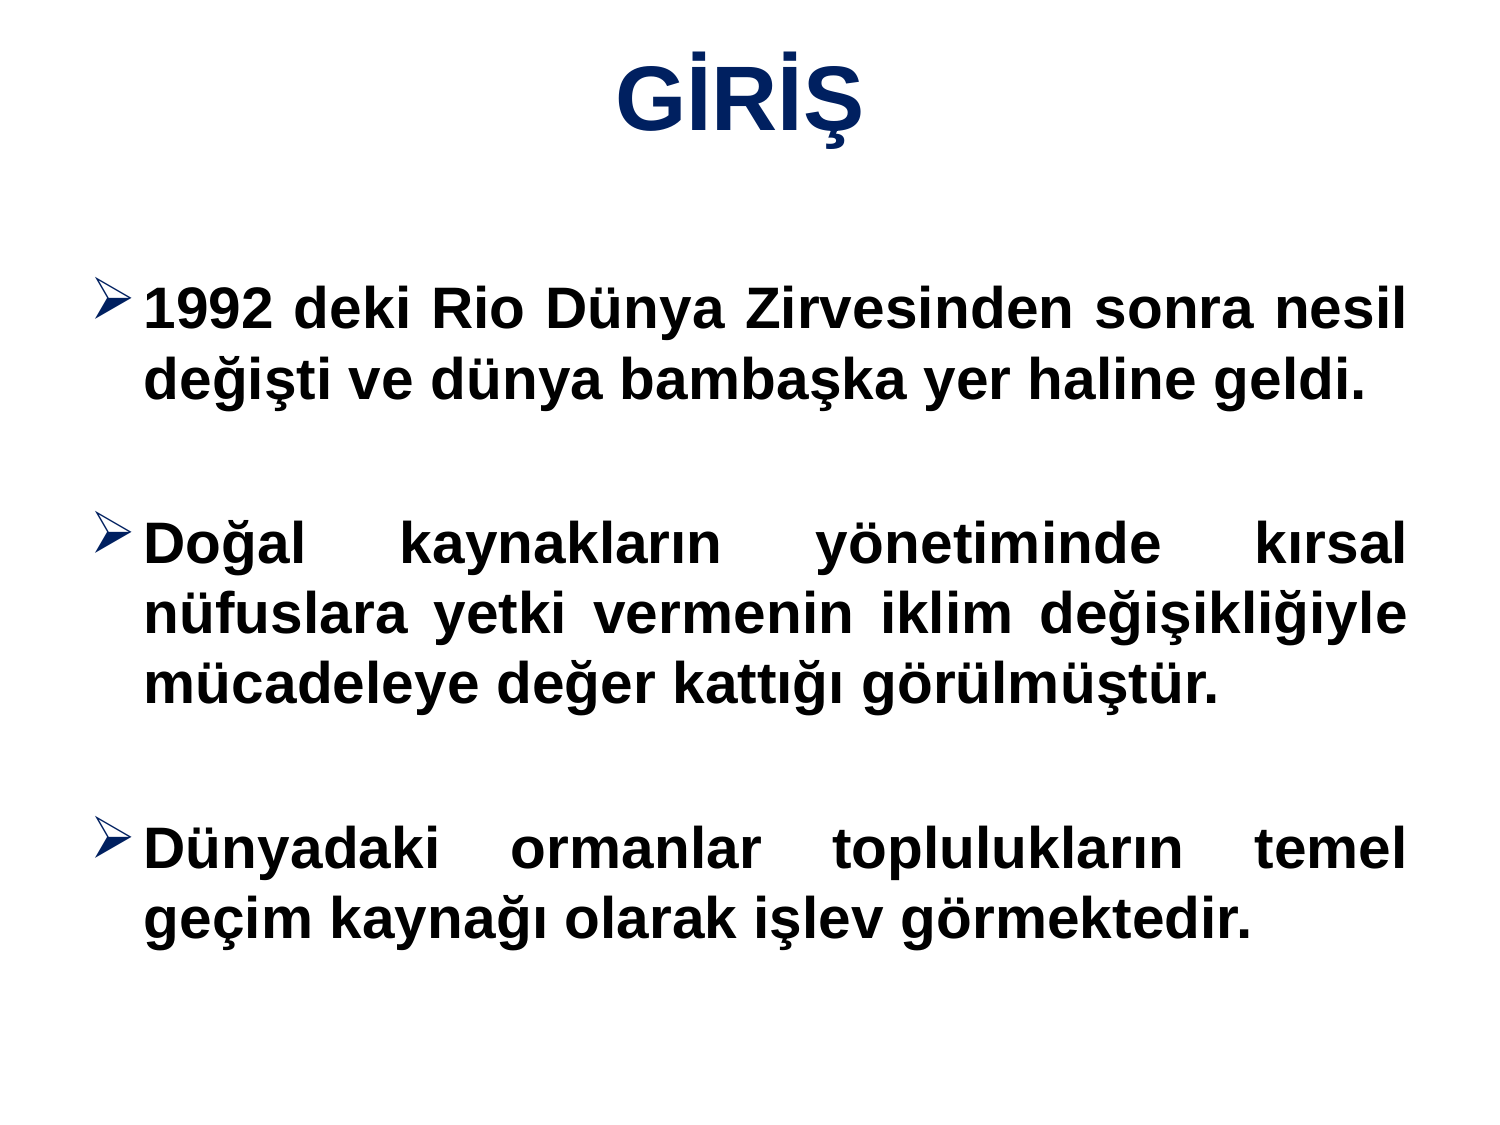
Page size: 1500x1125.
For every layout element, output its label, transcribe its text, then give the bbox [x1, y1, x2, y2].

title GİRİŞ [64, 0, 1415, 188]
list 1992 deki Rio Dünya Zirvesinden sonra nesil değişti ve dünya bambaşka yer haline geldi. Doğal kaynakların yönetiminde kırsal nüfuslara yetki vermenin iklim değişikliğiyle mücadeleye değer kattığı görülmüştür. Dünyadaki ormanlar toplulukların temel geçim kaynağı olarak işlev görmektedir. [75, 262, 1425, 1005]
